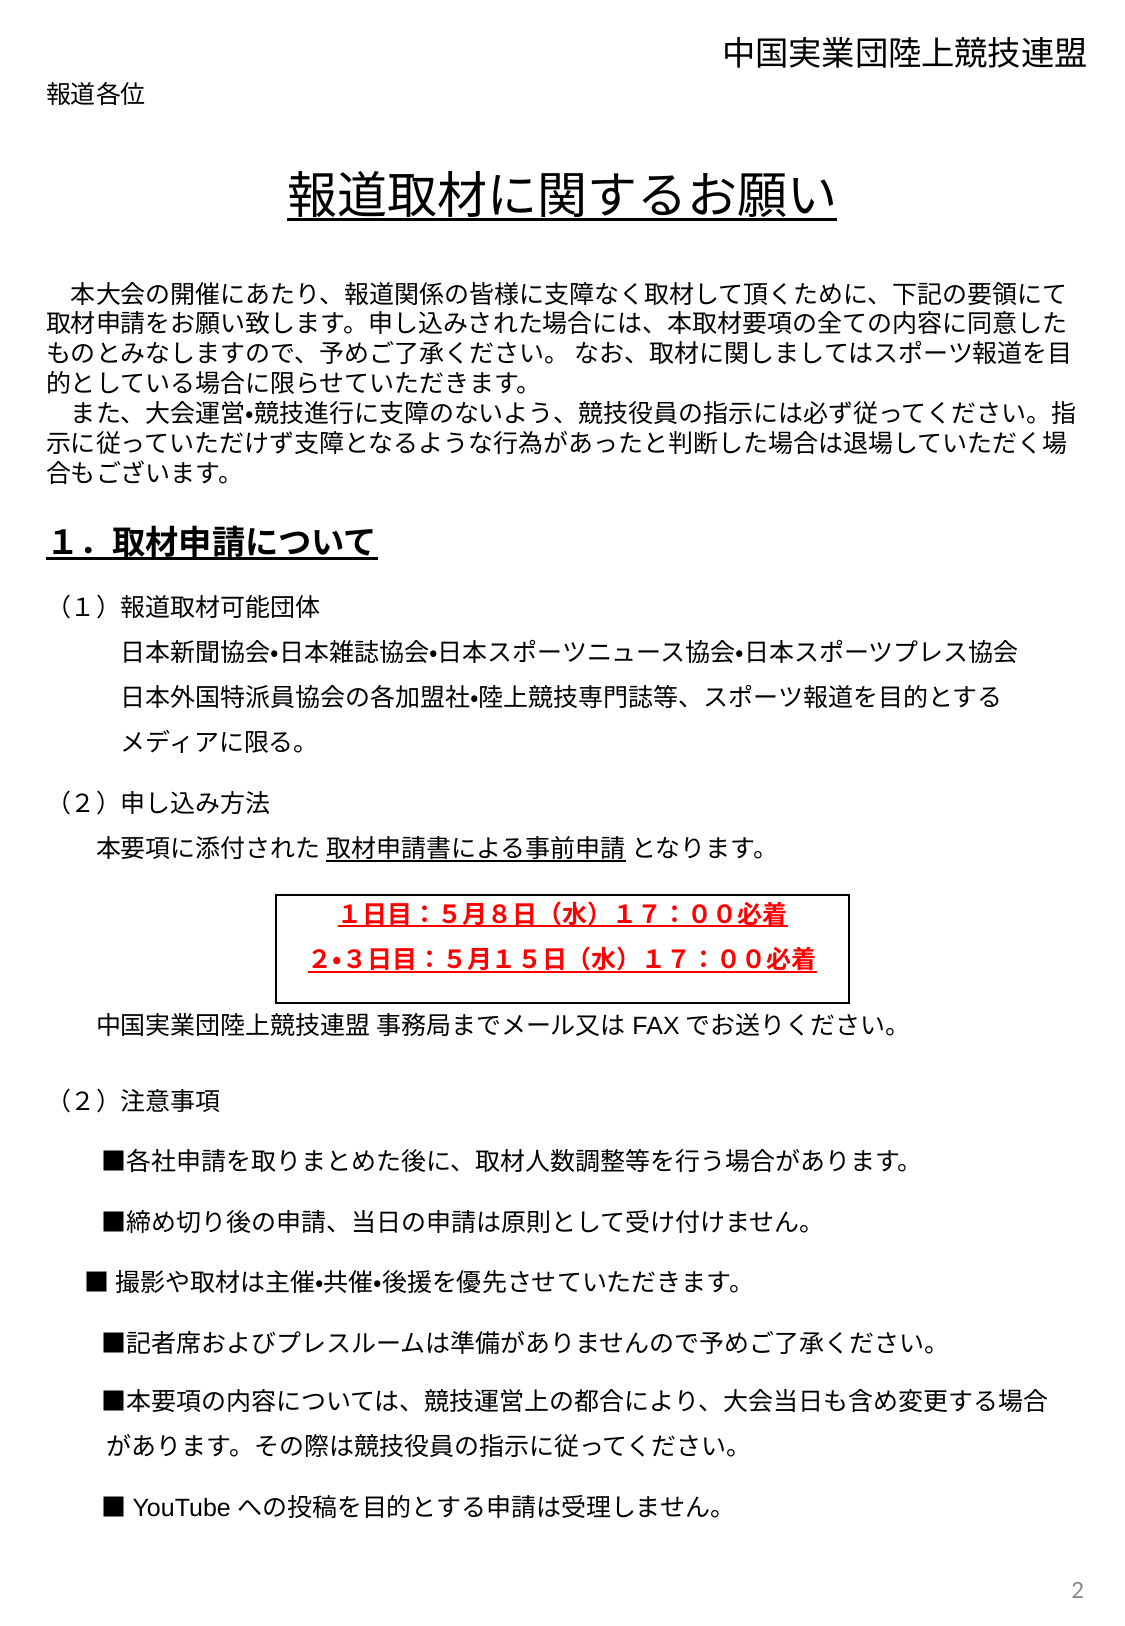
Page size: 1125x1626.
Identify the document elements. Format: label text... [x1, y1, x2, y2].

slide_number 2 [846, 1544, 1100, 1625]
text_box 中国実業団陸上競技連盟 [662, 24, 1103, 80]
text_box [275, 894, 850, 1004]
subtitle 報道各位 報道取材に関するお願い 本大会の開催にあたり、報道関係の皆様に支障なく取材して頂くために、下記の要領にて取材申請をお願い致します。申し込みされた場合には、本取材要項の全ての内容に同意したものとみなしますので、予めご了承ください。 なお、取材に関しましてはスポーツ報道を目的としている場合に限らせていただきます。 また、大会運営・競技進行に支障のないよう、競技役員の指示には必ず従ってください。指示に従っていただけず支障となるような行為があったと判断した場合は退場していただく場合もございます。 １．取材申請について （１）報道取材可能団体 日本新聞協会・日本雑誌協会・日本スポーツニュース協会・日本スポーツプレス協会 日本外国特派員協会の各加盟社・陸上競技専門誌等、スポーツ報道を目的とする メディアに限る。 （２）申し込み方法 本要項に添付された 取材申請書による事前申請 となります。 １日目：５月８日（水）１７：００必着 ２・３日目：５月１５日（水）１７：００必着 中国実業団陸上競技連盟 事務局までメール又はFAXでお送りください。 （２）注意事項 ■各社申請を取りまとめた後に、取材人数調整等を行う場合があります。 ■締め切り後の申請、当日の申請は原則として受け付けません。 ■撮影や取材は主催・共催・後援を優先させていただきます。 ■記者席およびプレスルームは準備がありませんので予めご了承ください。 ■本要項の内容については、競技運営上の都合により、大会当日も含め変更する場合 があります。その際は競技役員の指示に従ってください。 ■YouTubeへの投稿を目的とする申請は受理しません。 [31, 77, 1094, 1557]
